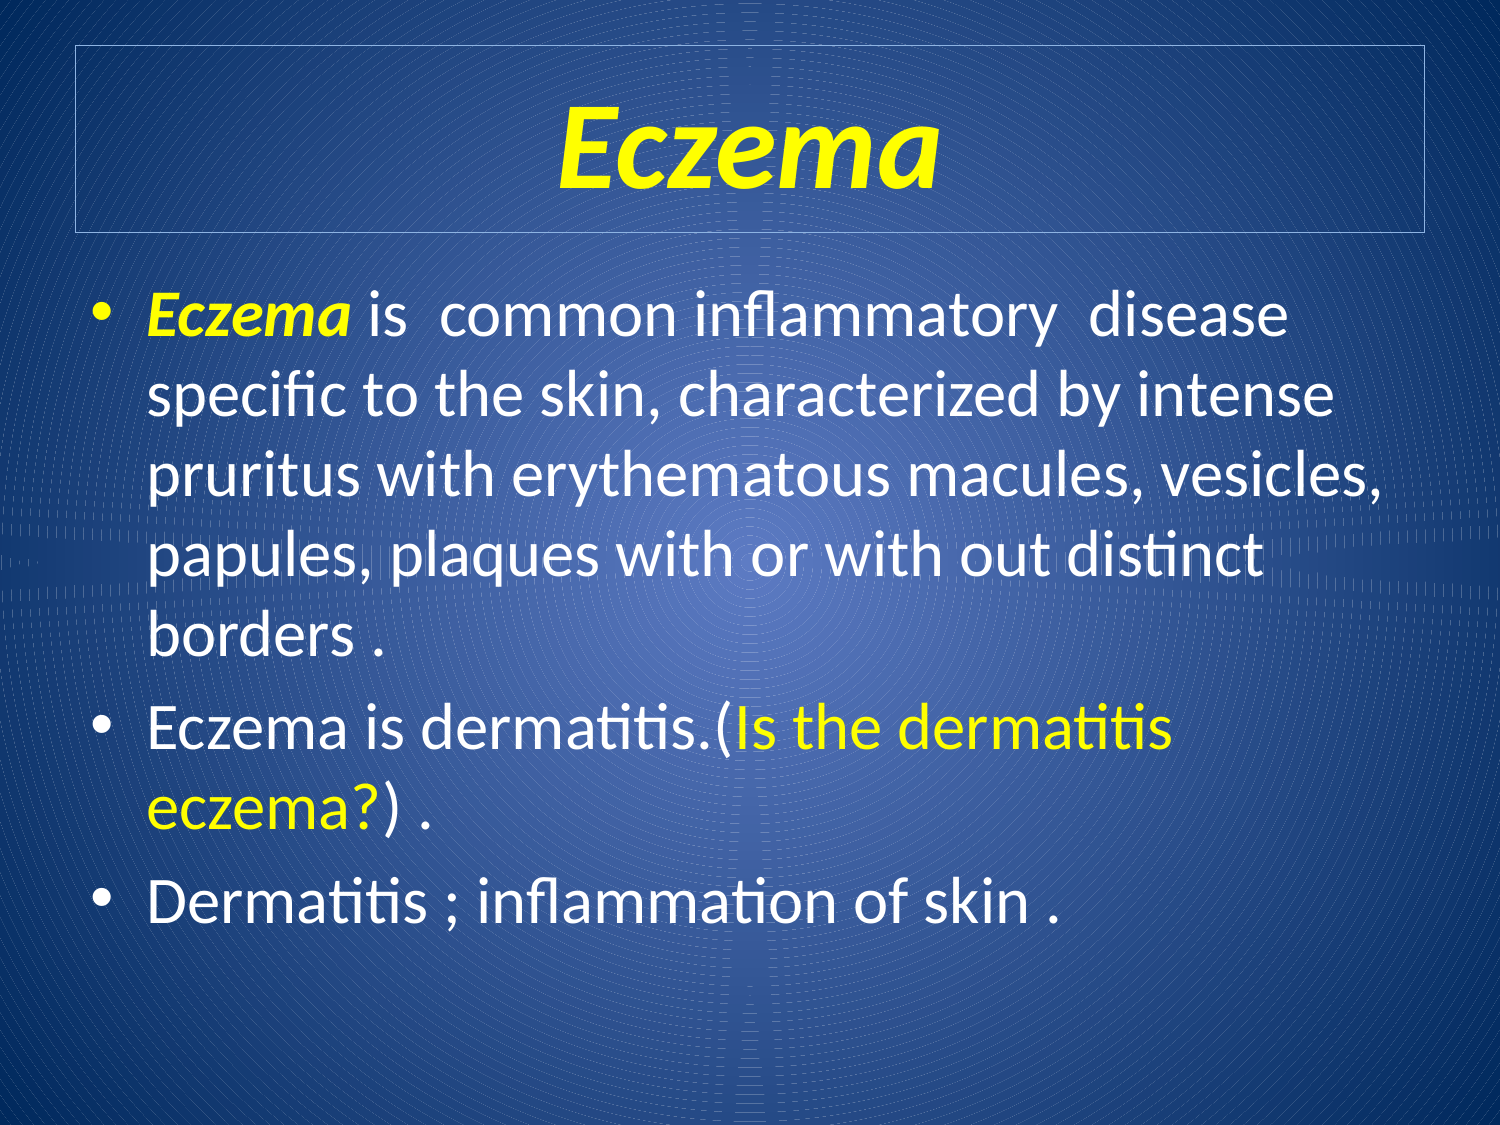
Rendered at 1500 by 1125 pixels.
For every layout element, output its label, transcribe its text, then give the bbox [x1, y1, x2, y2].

title Eczema [75, 45, 1425, 233]
list Eczema is common inflammatory disease specific to the skin, characterized by intense pruritus with erythematous macules, vesicles, papules, plaques with or with out distinct borders . Eczema is dermatitis.(Is the dermatitis eczema?) . Dermatitis ; inflammation of skin . [75, 262, 1425, 1005]
